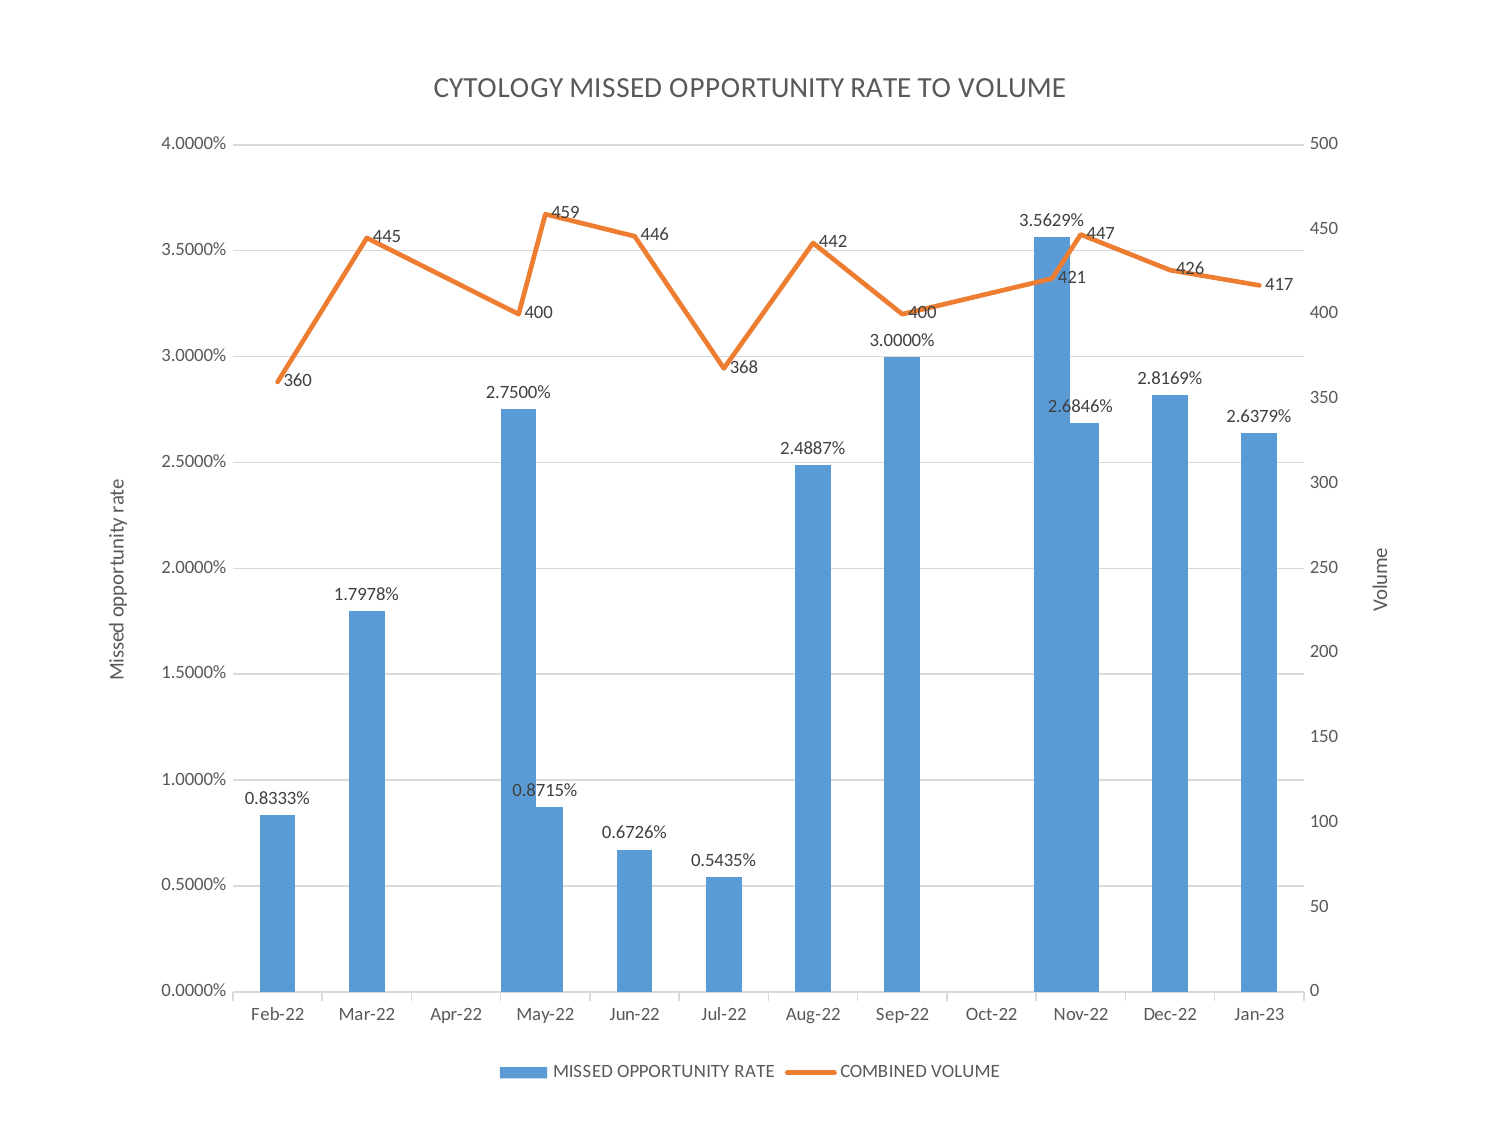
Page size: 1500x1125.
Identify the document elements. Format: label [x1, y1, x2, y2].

chart [74, 38, 1425, 1089]
